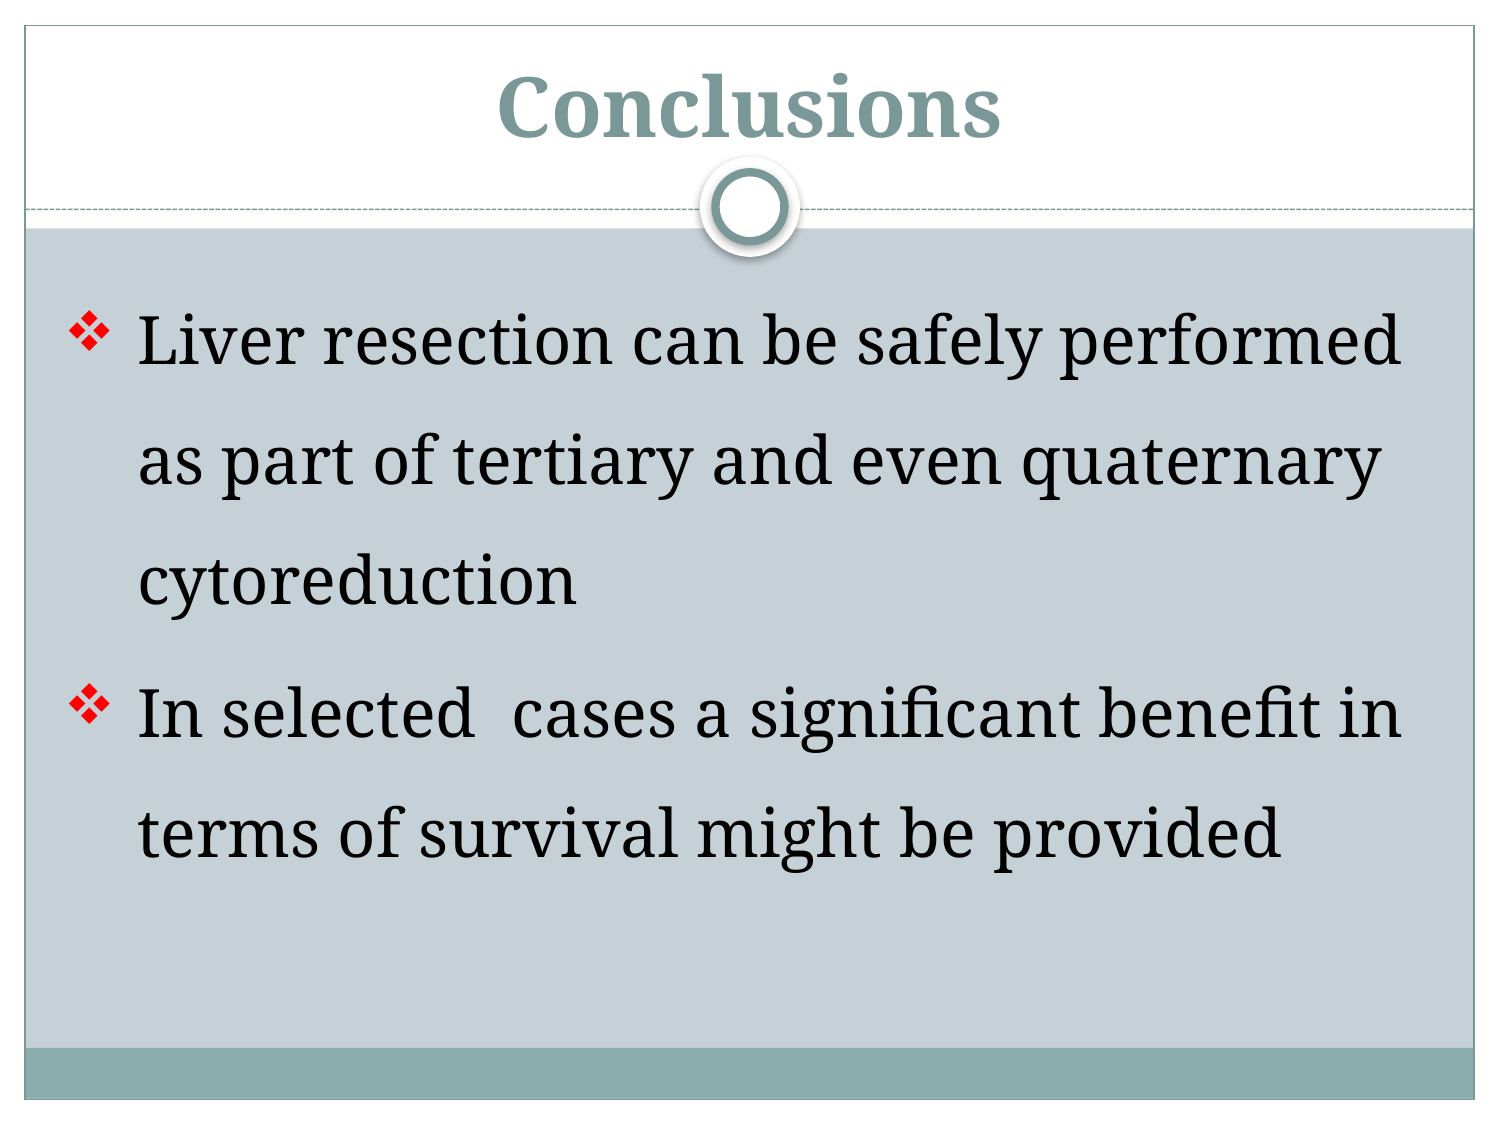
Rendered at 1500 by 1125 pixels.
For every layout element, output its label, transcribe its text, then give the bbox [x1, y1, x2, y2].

title Conclusions [49, 37, 1450, 162]
list Liver resection can be safely performed as part of tertiary and even quaternary cytoreduction In selected cases a significant benefit in terms of survival might be provided [49, 250, 1445, 1001]
